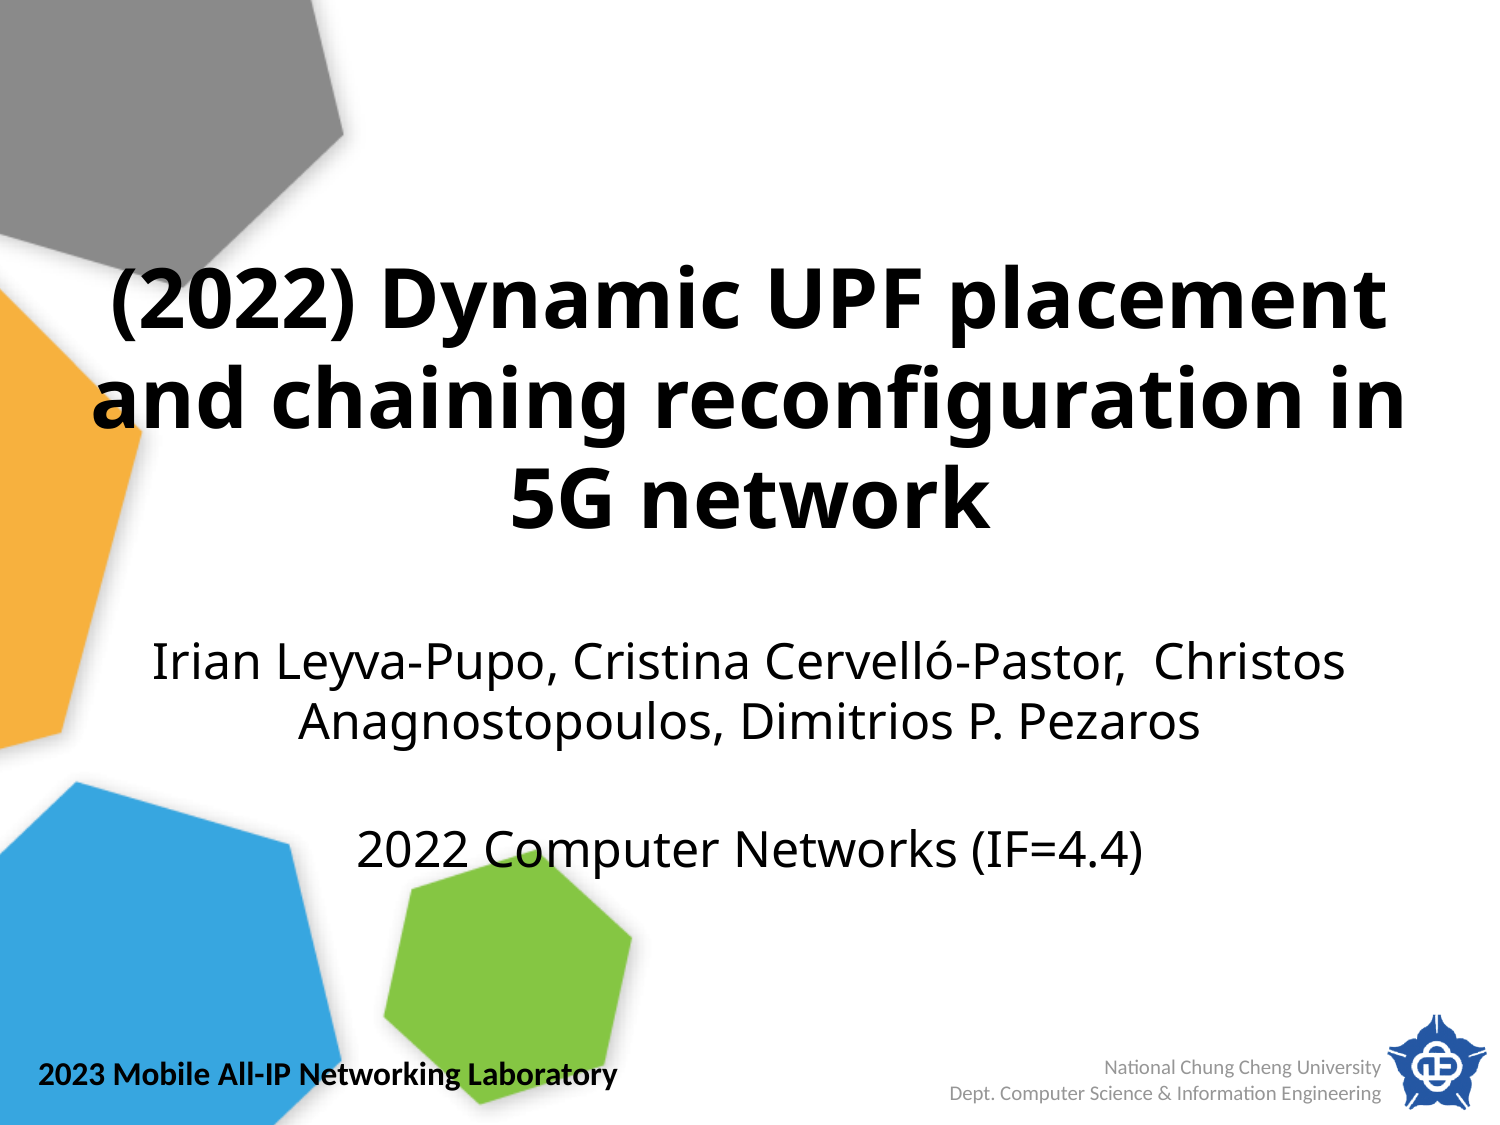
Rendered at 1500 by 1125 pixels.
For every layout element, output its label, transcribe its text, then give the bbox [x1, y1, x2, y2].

subtitle Irian Leyva-Pupo, Cristina Cervelló-Pastor, Christos Anagnostopoulos, Dimitrios P. Pezaros [76, 621, 1424, 764]
picture [1374, 1002, 1500, 1118]
text_box 2022 Computer Networks (IF=4.4) [76, 810, 1424, 953]
title (2022) Dynamic UPF placement and chaining reconfiguration in 5G network [41, 275, 1459, 517]
picture [0, 190, 662, 1125]
